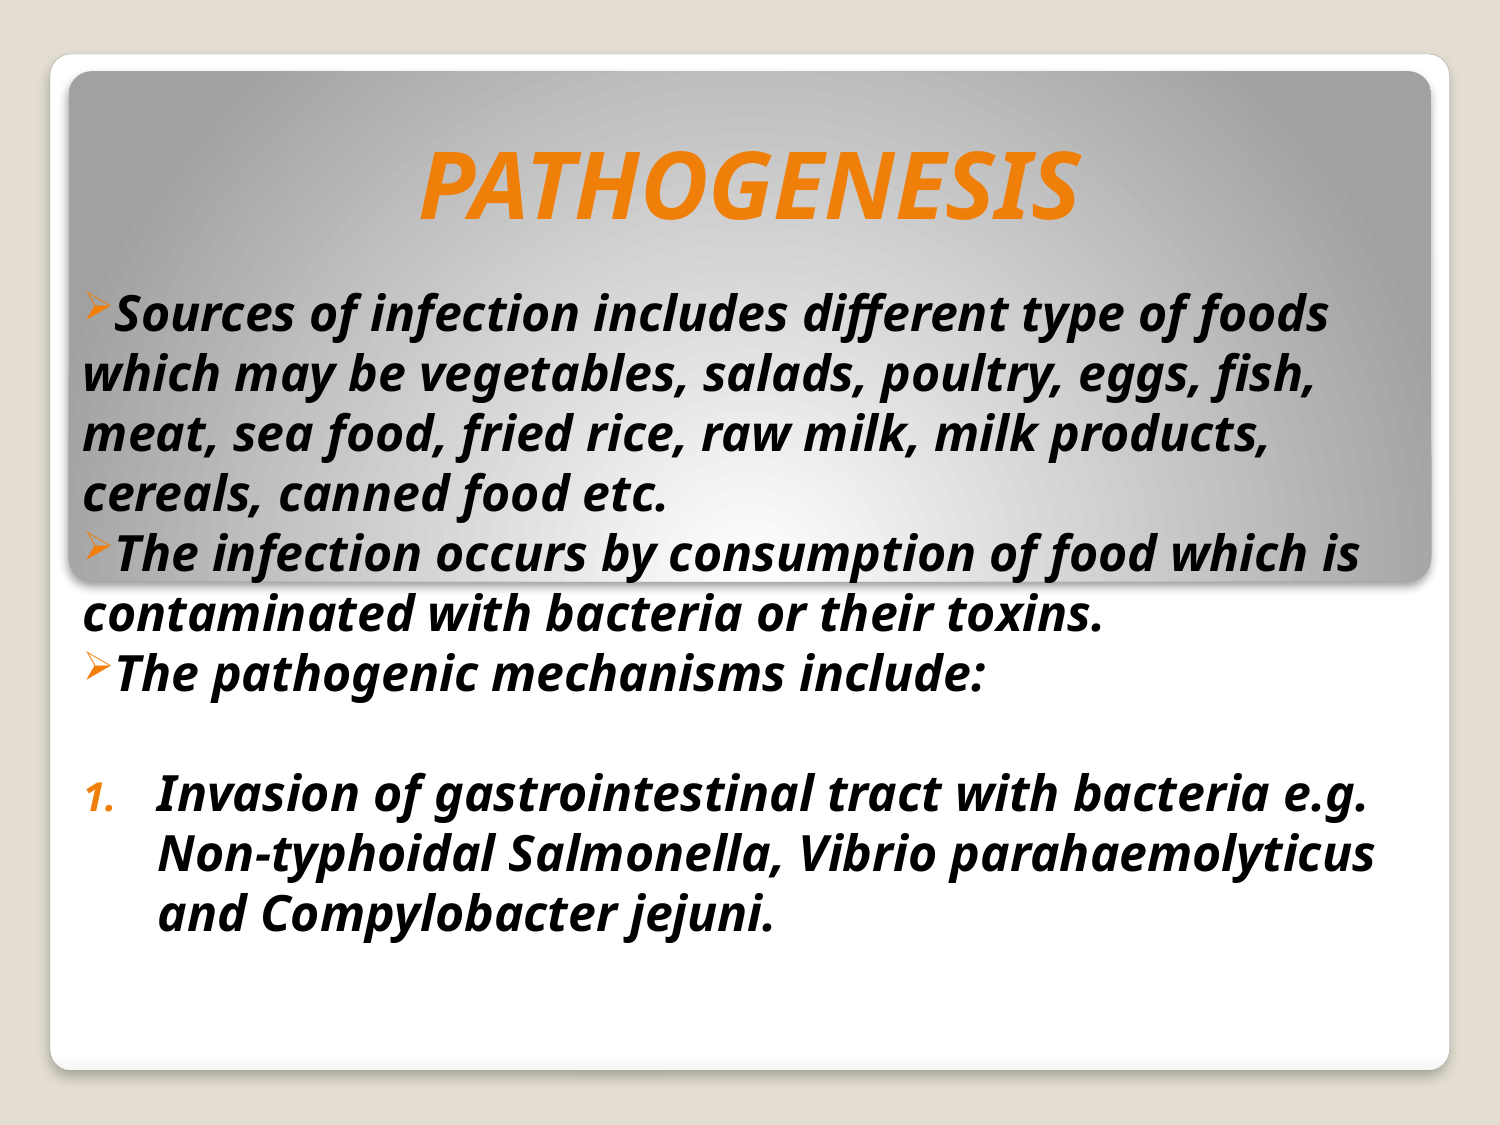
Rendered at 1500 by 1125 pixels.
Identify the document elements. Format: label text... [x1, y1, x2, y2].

title PATHOGENESIS [58, 58, 1442, 247]
subtitle Sources of infection includes different type of foods which may be vegetables, salads, poultry, eggs, fish, meat, sea food, fried rice, raw milk, milk products, cereals, canned food etc. The infection occurs by consumption of food which is contaminated with bacteria or their toxins. The pathogenic mechanisms include: Invasion of gastrointestinal tract with bacteria e.g. Non-typhoidal Salmonella, Vibrio parahaemolyticus and Compylobacter jejuni. [46, 281, 1439, 1055]
